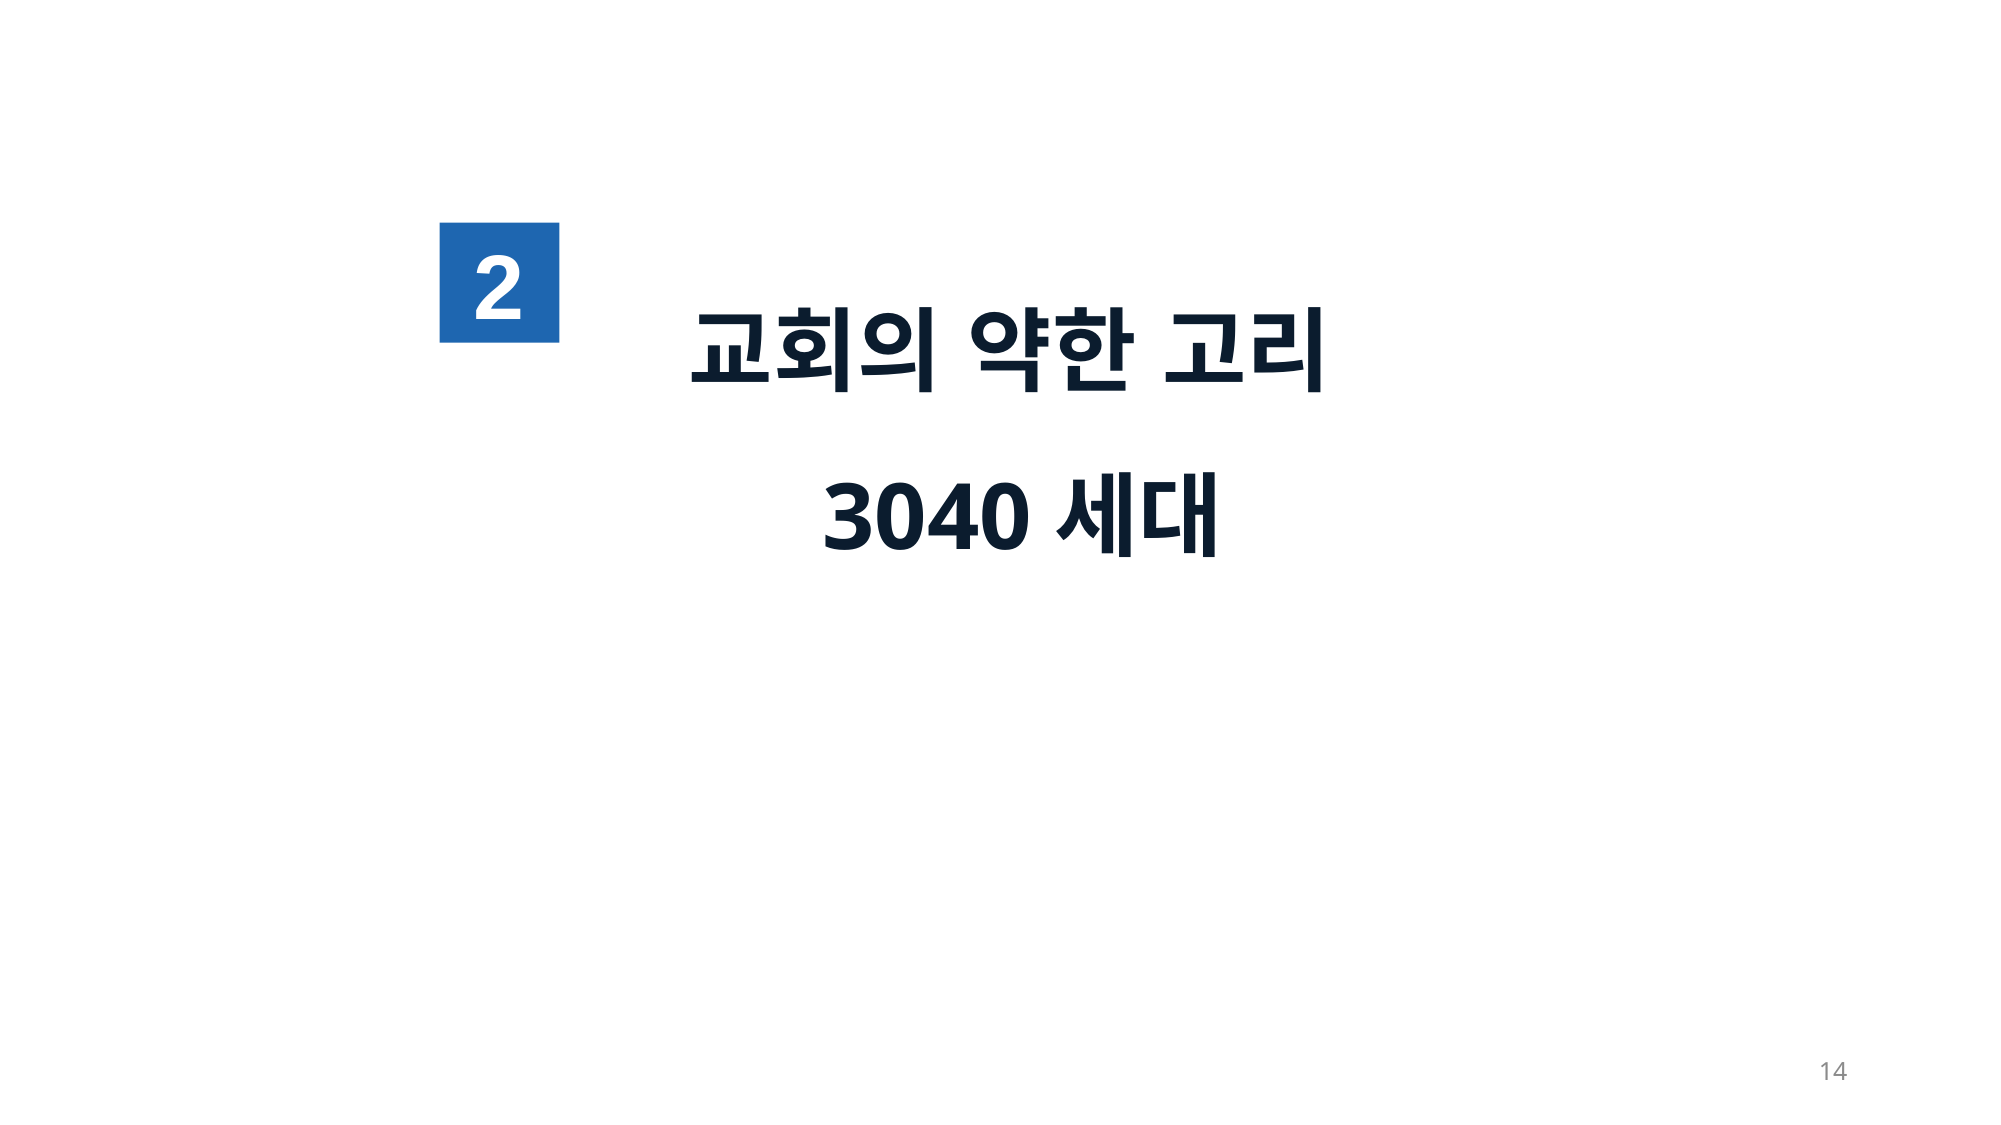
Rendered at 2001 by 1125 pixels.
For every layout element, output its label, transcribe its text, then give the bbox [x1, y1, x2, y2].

text_box 2 [439, 222, 561, 344]
slide_number 14 [1412, 1042, 1863, 1103]
title 교회의 약한 고리 3040세대 [377, 230, 1669, 758]
